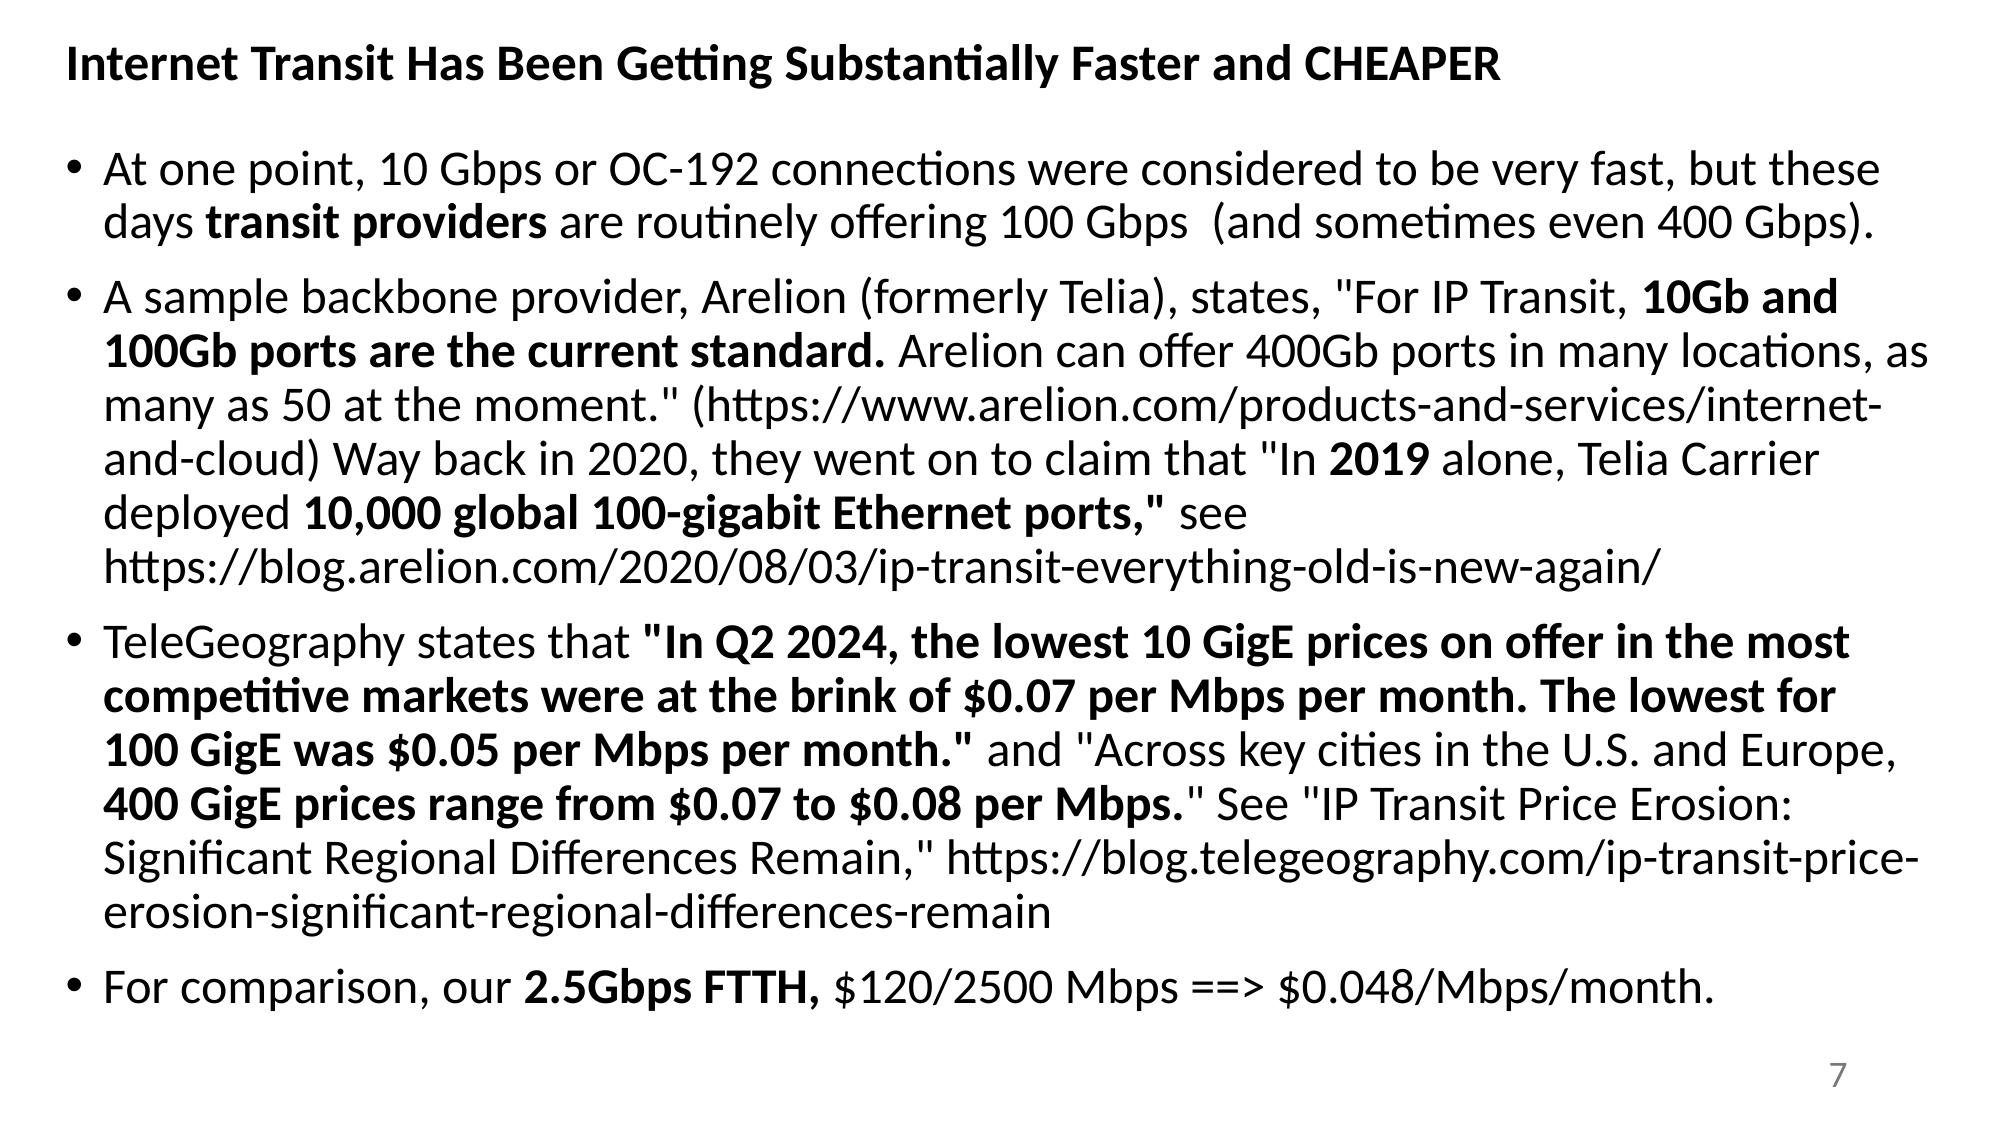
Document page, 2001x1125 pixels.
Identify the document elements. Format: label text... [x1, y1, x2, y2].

slide_number 7 [1412, 1042, 1863, 1103]
list At one point, 10 Gbps or OC-192 connections were considered to be very fast, but these days transit providers are routinely offering 100 Gbps (and sometimes even 400 Gbps). A sample backbone provider, Arelion (formerly Telia), states, "For IP Transit, 10Gb and 100Gb ports are the current standard. Arelion can offer 400Gb ports in many locations, as many as 50 at the moment." (https://www.arelion.com/products-and-services/internet-and-cloud) Way back in 2020, they went on to claim that "In 2019 alone, Telia Carrier deployed 10,000 global 100-gigabit Ethernet ports," see https://blog.arelion.com/2020/08/03/ip-transit-everything-old-is-new-again/ TeleGeography states that "In Q2 2024, the lowest 10 GigE prices on offer in the most competitive markets were at the brink of $0.07 per Mbps per month. The lowest for 100 GigE was $0.05 per Mbps per month." and "Across key cities in the U.S. and Europe, 400 GigE prices range from $0.07 to $0.08 per Mbps." See "IP Transit Price Erosion: Significant Regional Differences Remain," https://blog.telegeography.com/ip-transit-price-erosion-significant-regional-differences-remain For comparison, our 2.5Gbps FTTH, $120/2500 Mbps ==> $0.048/Mbps/month. [50, 134, 1950, 1081]
title Internet Transit Has Been Getting Substantially Faster and CHEAPER [50, 28, 1950, 100]
